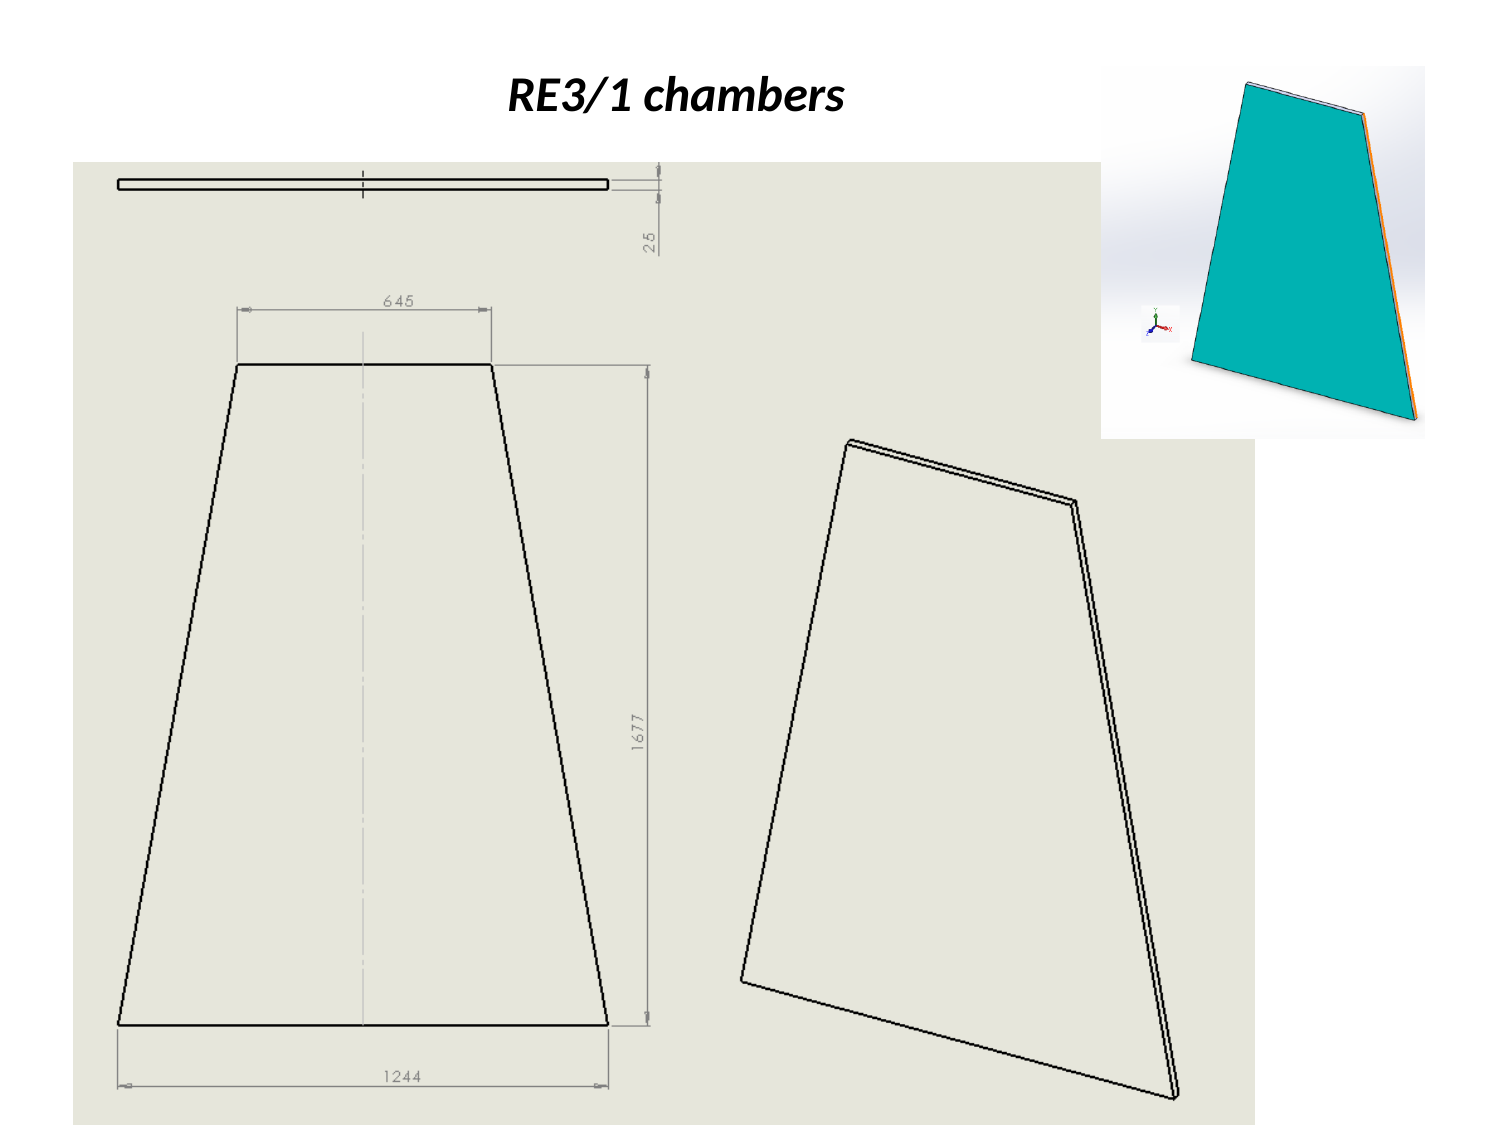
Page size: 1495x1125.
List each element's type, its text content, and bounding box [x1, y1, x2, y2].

text_box RE3/1 chambers [262, 54, 1090, 130]
picture [73, 66, 1425, 1125]
